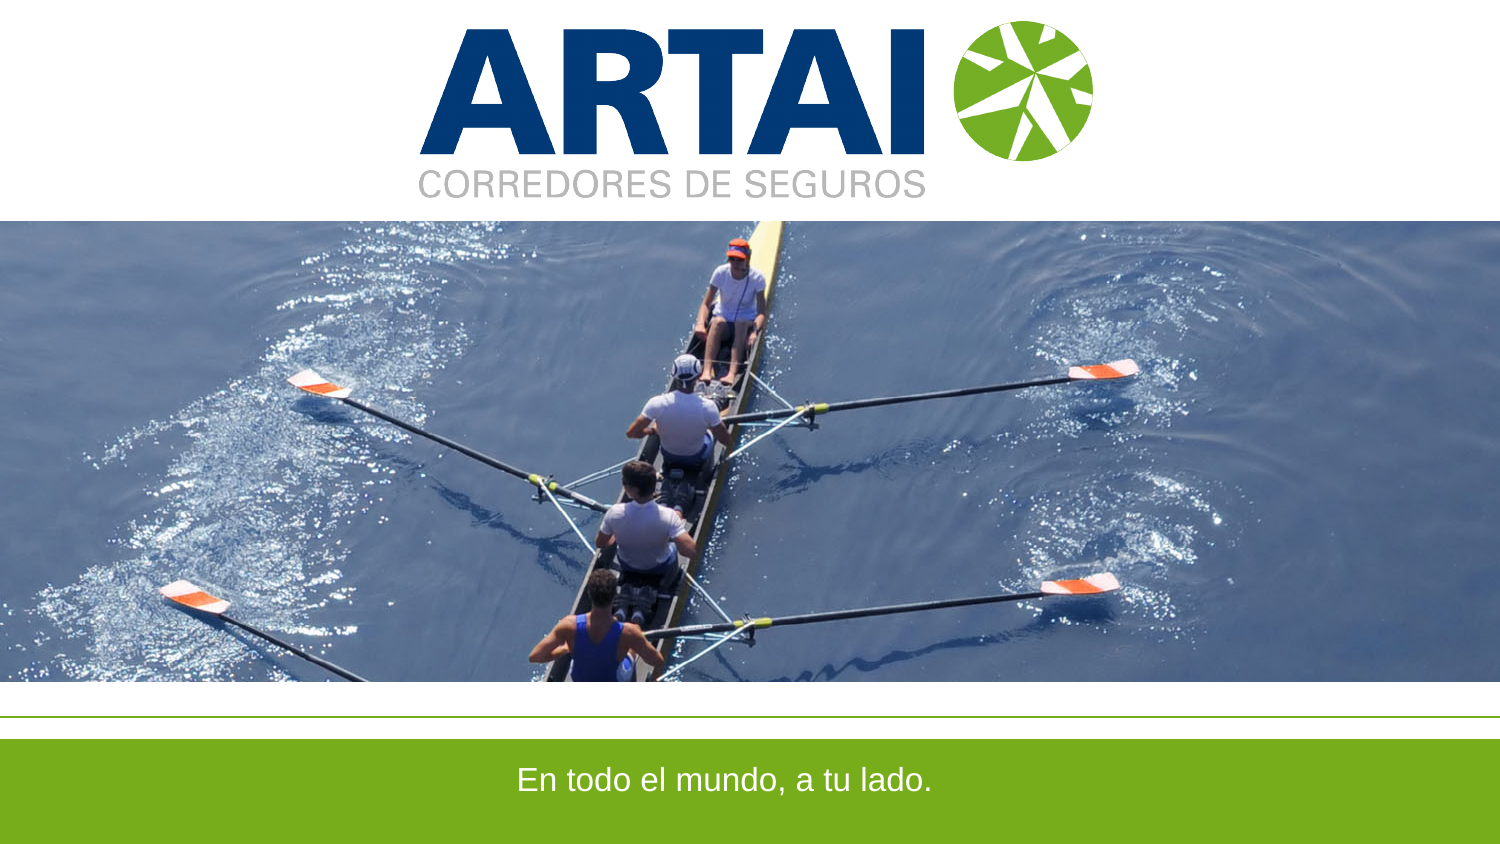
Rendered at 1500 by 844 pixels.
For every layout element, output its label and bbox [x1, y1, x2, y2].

picture [0, 221, 1500, 682]
picture [419, 21, 1093, 198]
